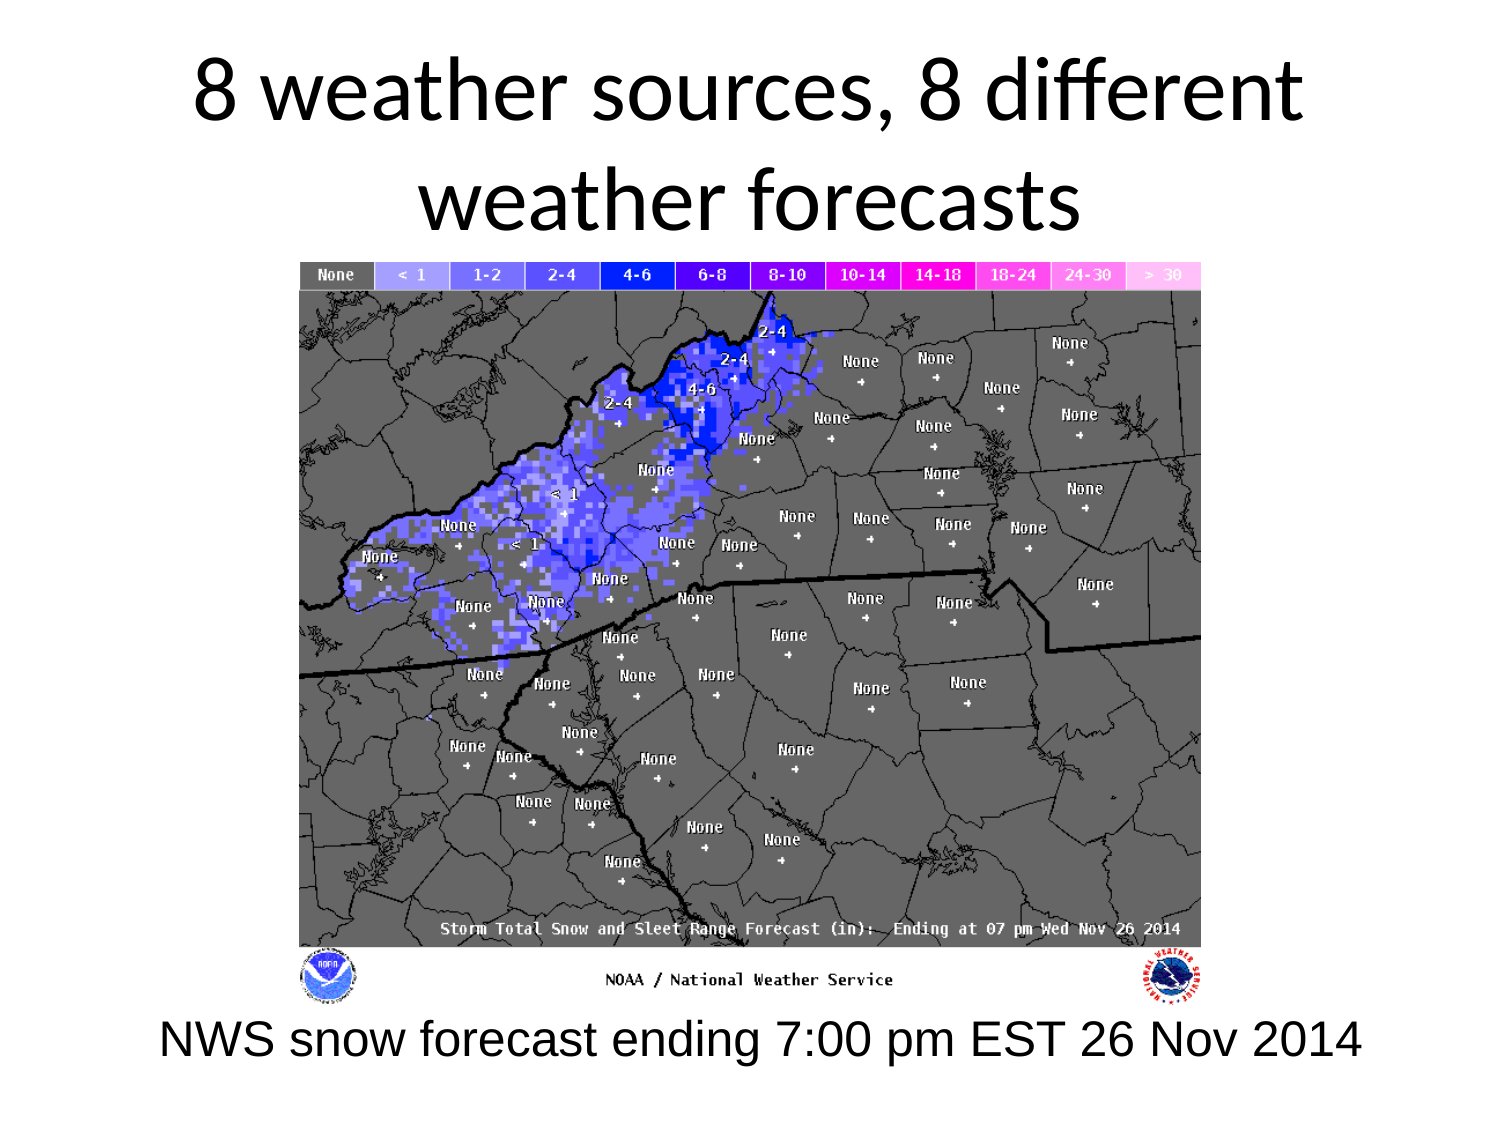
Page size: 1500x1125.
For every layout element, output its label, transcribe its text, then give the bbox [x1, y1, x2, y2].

title 8 weather sources, 8 different weather forecasts [74, 44, 1426, 233]
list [299, 262, 1201, 1006]
text_box NWS snow forecast ending 7:00 pm EST 26 Nov 2014 [143, 999, 1379, 1074]
